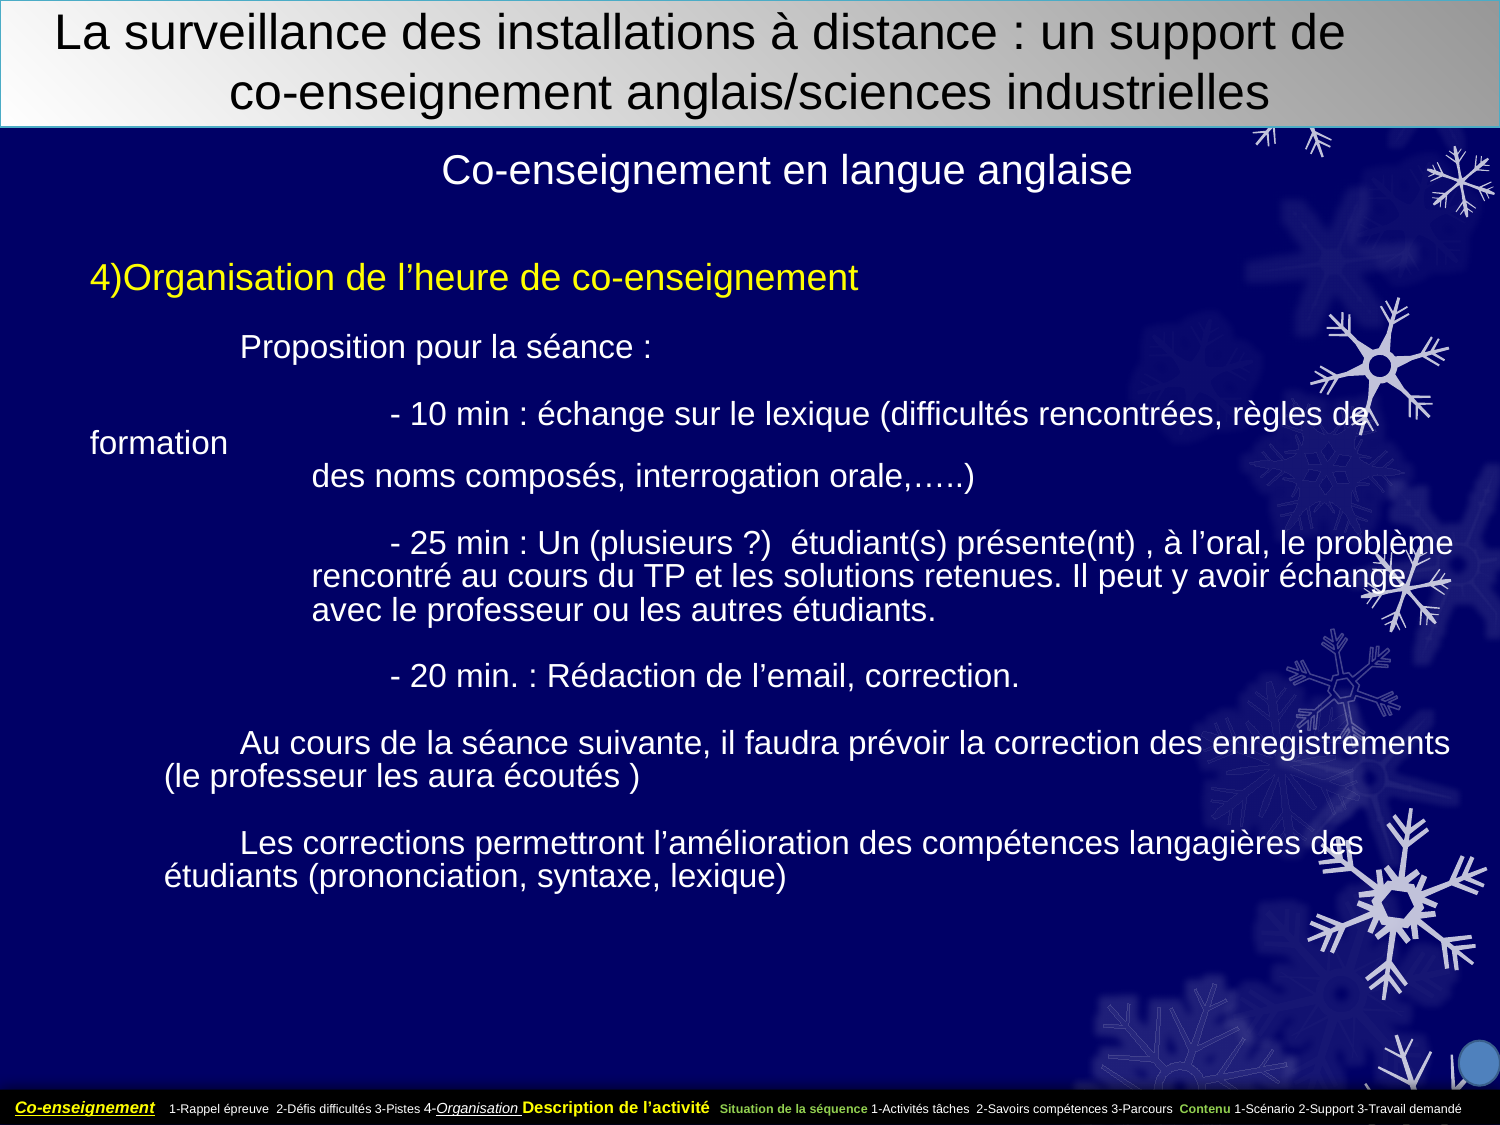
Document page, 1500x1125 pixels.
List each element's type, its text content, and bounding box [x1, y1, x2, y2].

title La surveillance des installations à distance : un support de co-enseignement anglais/sciences industrielles [0, 0, 1500, 128]
text_box Co-enseignement 1-Rappel épreuve 2-Défis difficultés 3-Pistes 4-Organisation Description de l’activité Situation de la séquence 1-Activités tâches 2-Savoirs compétences 3-Parcours Contenu 1-Scénario 2-Support 3-Travail demandé [0, 1089, 1500, 1125]
text_box Co-enseignement en langue anglaise 4)Organisation de l’heure de co-enseignement Proposition pour la séance : - 10 min : échange sur le lexique (difficultés rencontrées, règles de formation des noms composés, interrogation orale,…..) - 25 min : Un (plusieurs ?) étudiant(s) présente(nt) , à l’oral, le problème rencontré au cours du TP et les solutions retenues. Il peut y avoir échange avec le professeur ou les autres étudiants. - 20 min. : Rédaction de l’email, correction. Au cours de la séance suivante, il faudra prévoir la correction des enregistrements (le professeur les aura écoutés ) Les corrections permettront l’amélioration des compétences langagières des étudiants (prononciation, syntaxe, lexique) [0, 135, 1500, 1078]
text_box [1457, 1039, 1500, 1087]
